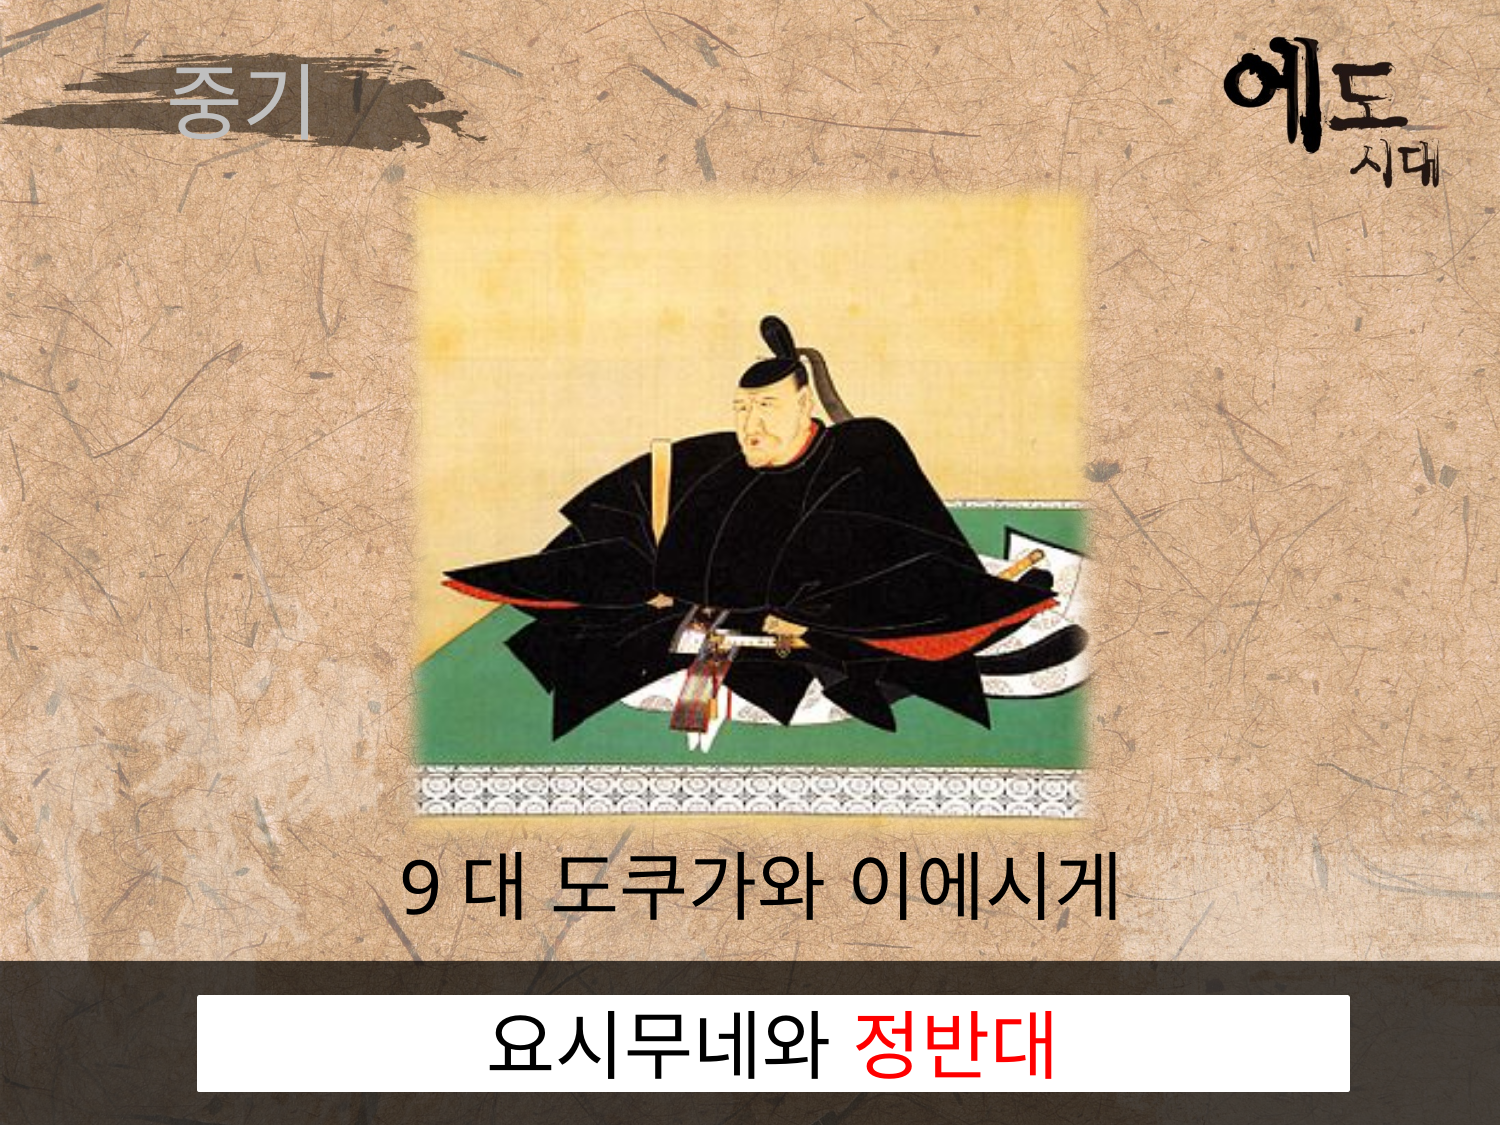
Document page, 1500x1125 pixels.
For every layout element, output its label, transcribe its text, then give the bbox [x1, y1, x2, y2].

text_box 9대 도쿠가와 이에시게 [351, 832, 1172, 914]
picture [0, 0, 1500, 960]
title 중기 [41, 42, 445, 159]
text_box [0, 960, 1500, 1125]
